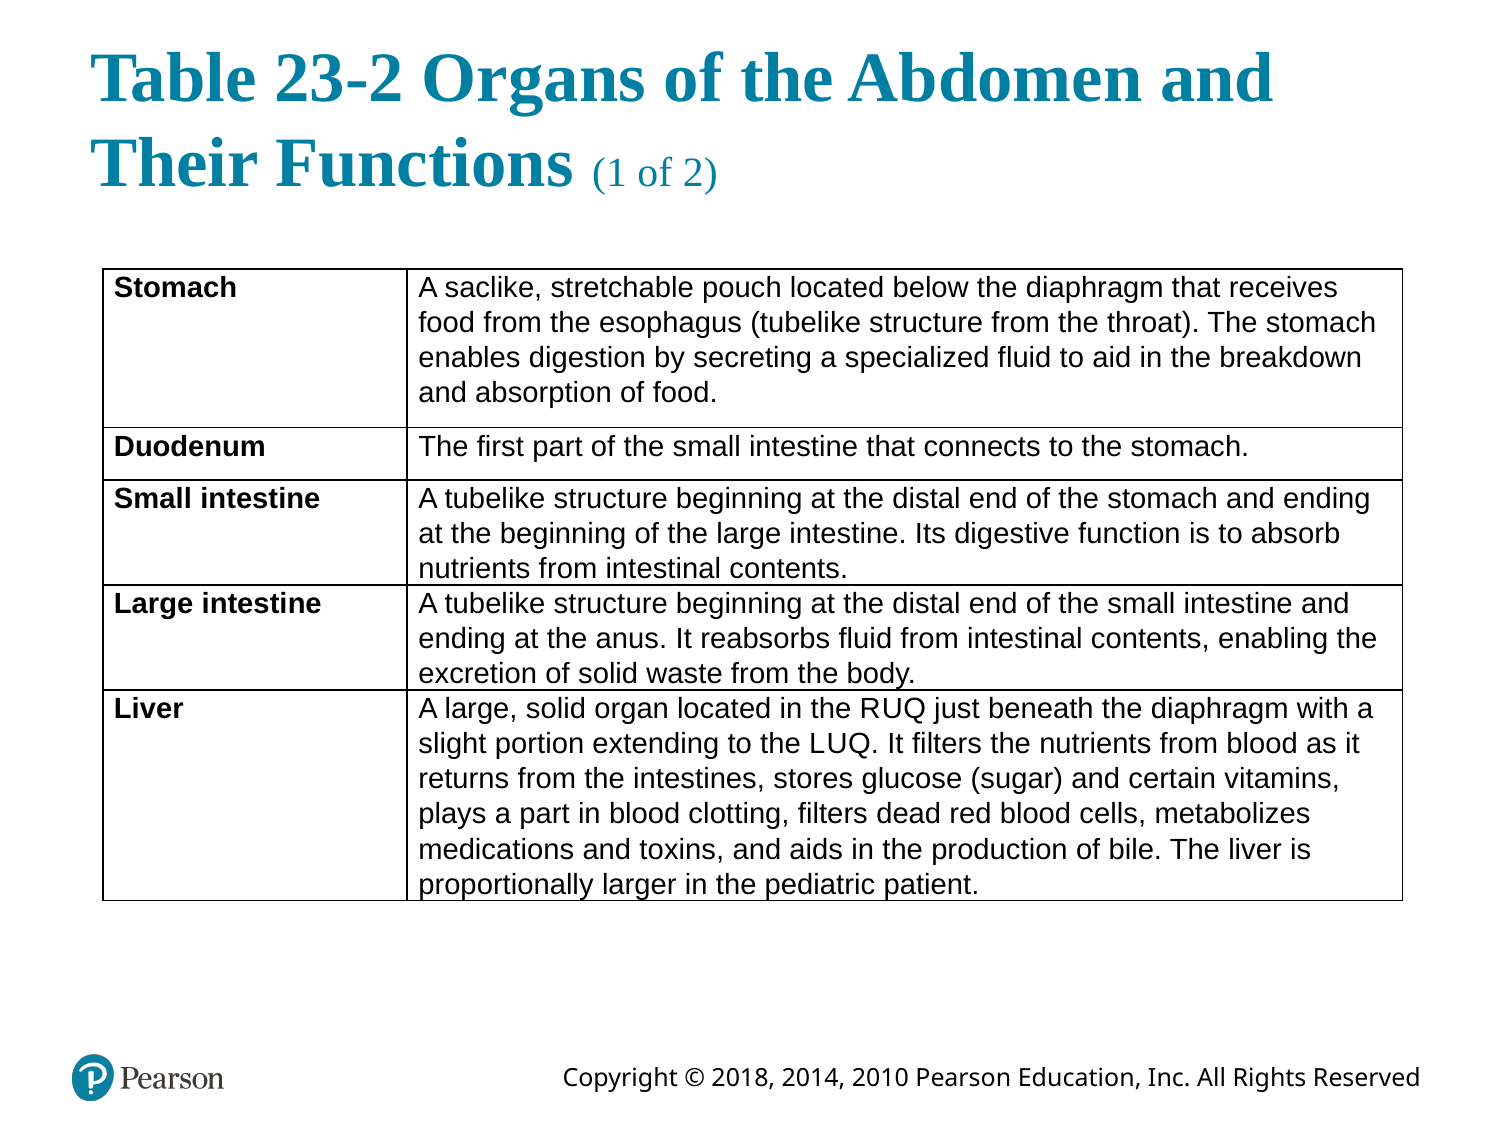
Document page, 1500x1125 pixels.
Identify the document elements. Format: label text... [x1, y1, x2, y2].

picture [72, 1087, 83, 1101]
table_cell Small intestine [104, 481, 406, 584]
picture [98, 1054, 224, 1101]
table_cell A tubelike structure beginning at the distal end of the stomach and ending at the beginning of the large intestine. Its digestive function is to absorb nutrients from intestinal contents. [408, 481, 1402, 584]
table_cell Duodenum [104, 428, 406, 479]
table_cell Large intestine [104, 586, 406, 689]
picture [72, 1054, 88, 1070]
table_header Stomach [104, 270, 406, 427]
picture [80, 1063, 106, 1088]
table_cell The first part of the small intestine that connects to the stomach. [408, 428, 1402, 479]
table_cell A tubelike structure beginning at the distal end of the small intestine and ending at the anus. It reabsorbs fluid from intestinal contents, enabling the excretion of solid waste from the body. [408, 586, 1402, 689]
table_cell Liver [104, 691, 406, 900]
table_cell A large, solid organ located in the R U Q just beneath the diaphragm with a slight portion extending to the L U Q. It filters the nutrients from blood as it returns from the intestines, stores glucose (sugar) and certain vitamins, plays a part in blood clotting, filters dead red blood cells, metabolizes medications and toxins, and aids in the production of bile. The liver is proportionally larger in the pediatric patient. [408, 691, 1402, 900]
table_header A saclike, stretchable pouch located below the diaphragm that receives food from the esophagus (tubelike structure from the throat). The stomach enables digestion by secreting a specialized fluid to aid in the breakdown and absorption of food. [408, 270, 1402, 427]
title Table 23-2 Organs of the Abdomen and Their Functions (1 of 2) [75, 35, 1425, 216]
